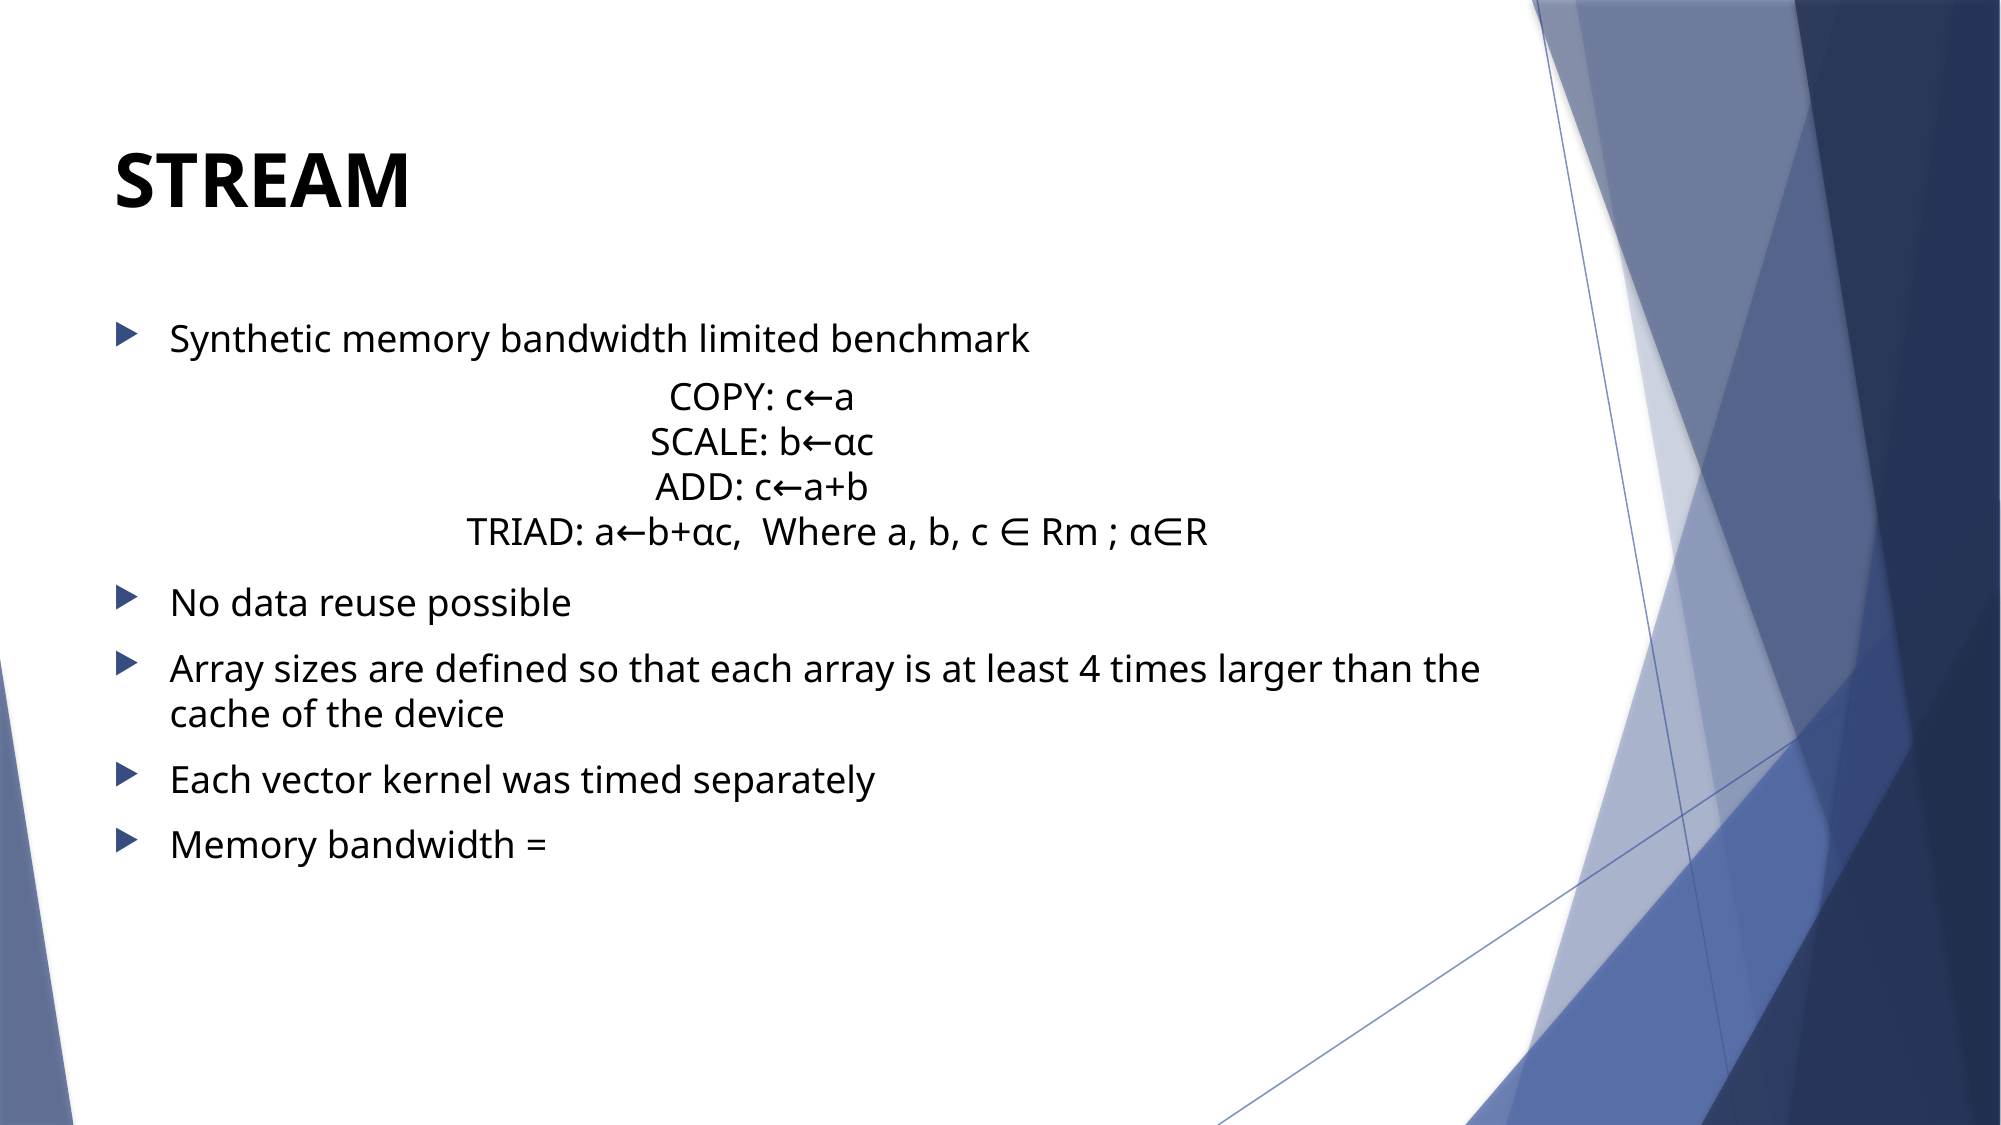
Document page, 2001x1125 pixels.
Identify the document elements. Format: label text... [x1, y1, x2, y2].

text_box COPY: c←a SCALE: b←αc ADD: c←a+b TRIAD: a←b+αc, Where a, b, c ∈ Rm ; α∈R [262, 365, 1263, 561]
text_box STREAM [99, 125, 1600, 313]
